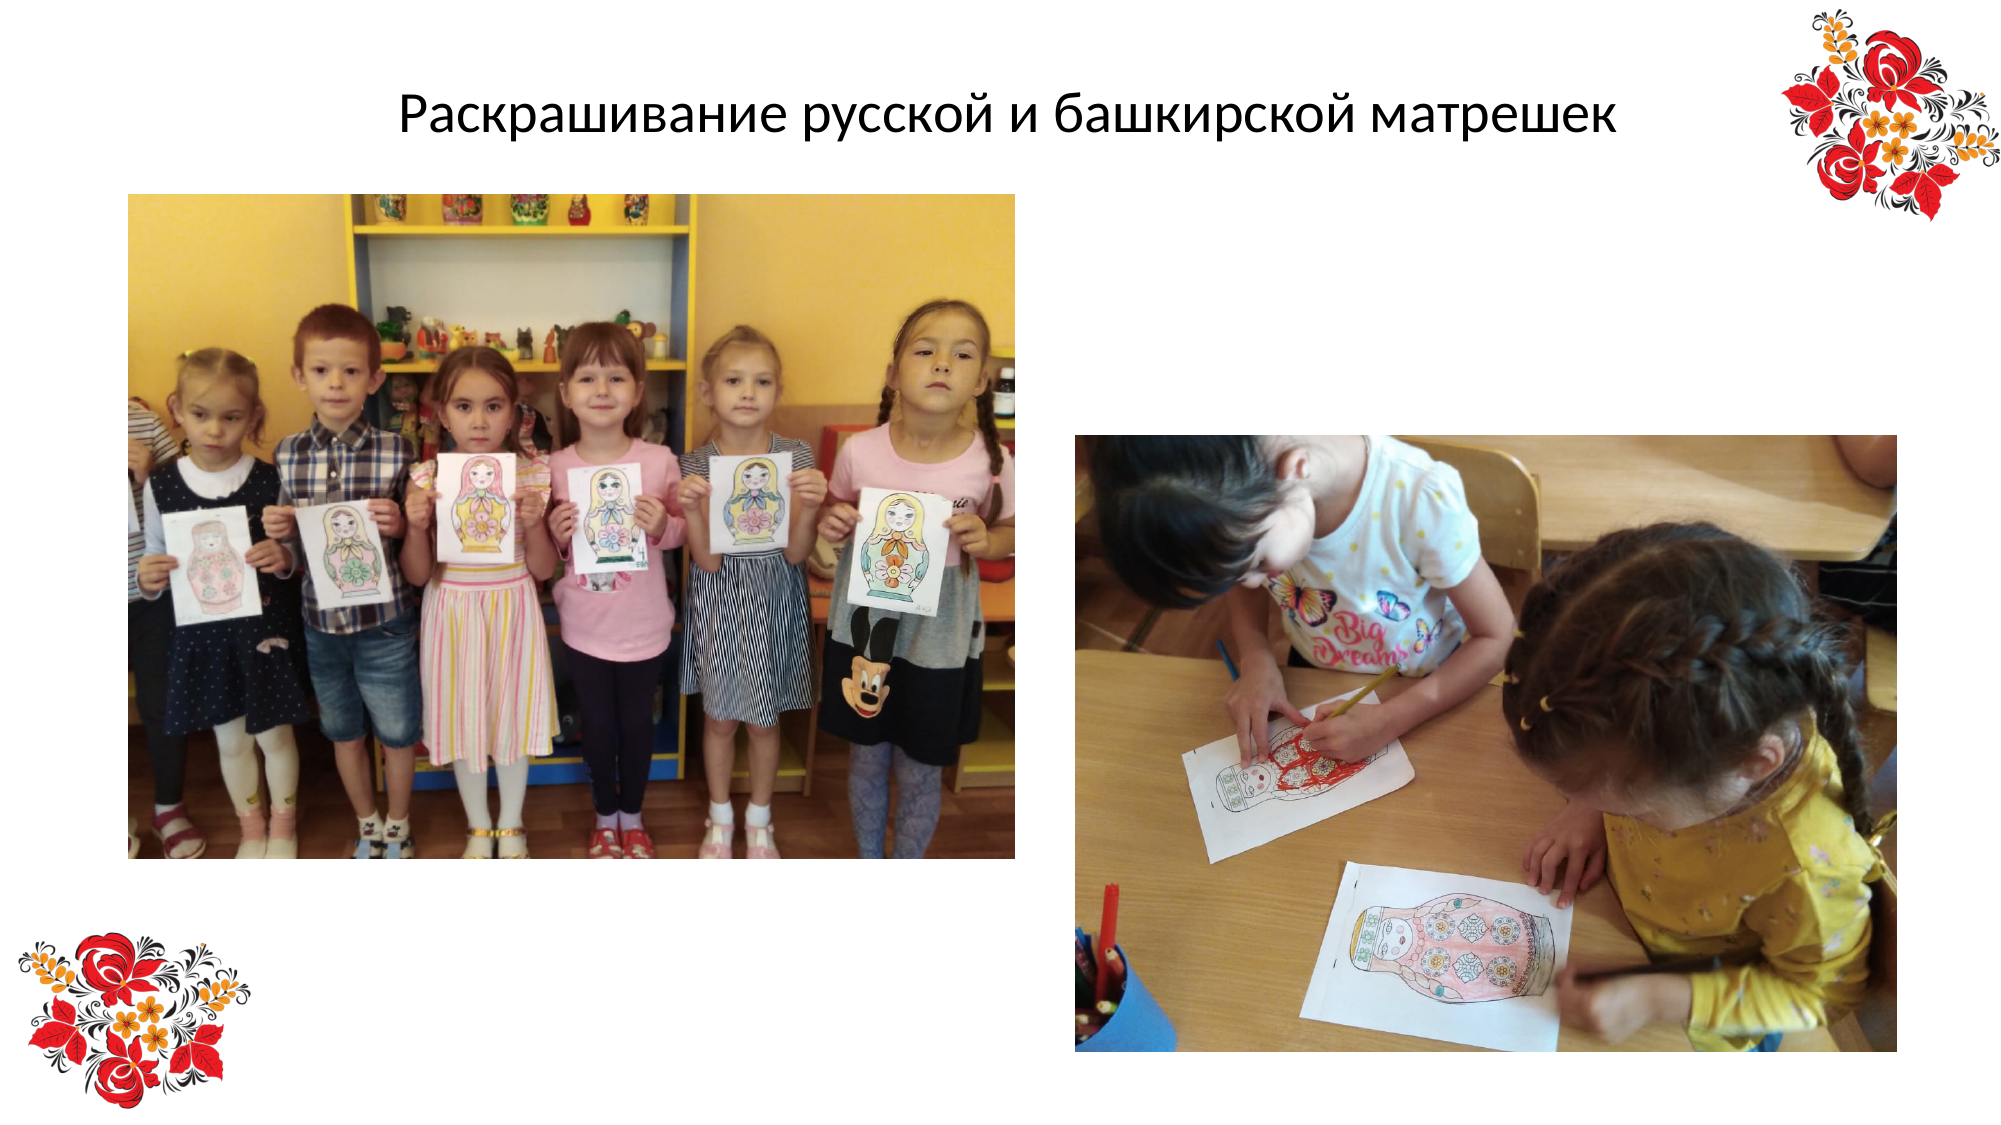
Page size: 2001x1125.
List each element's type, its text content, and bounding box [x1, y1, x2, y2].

picture [128, 194, 1015, 859]
picture [1761, 0, 2000, 266]
picture [1075, 435, 1897, 1052]
text_box Раскрашивание русской и башкирской матрешек [383, 66, 1761, 152]
picture [1, 918, 258, 1125]
